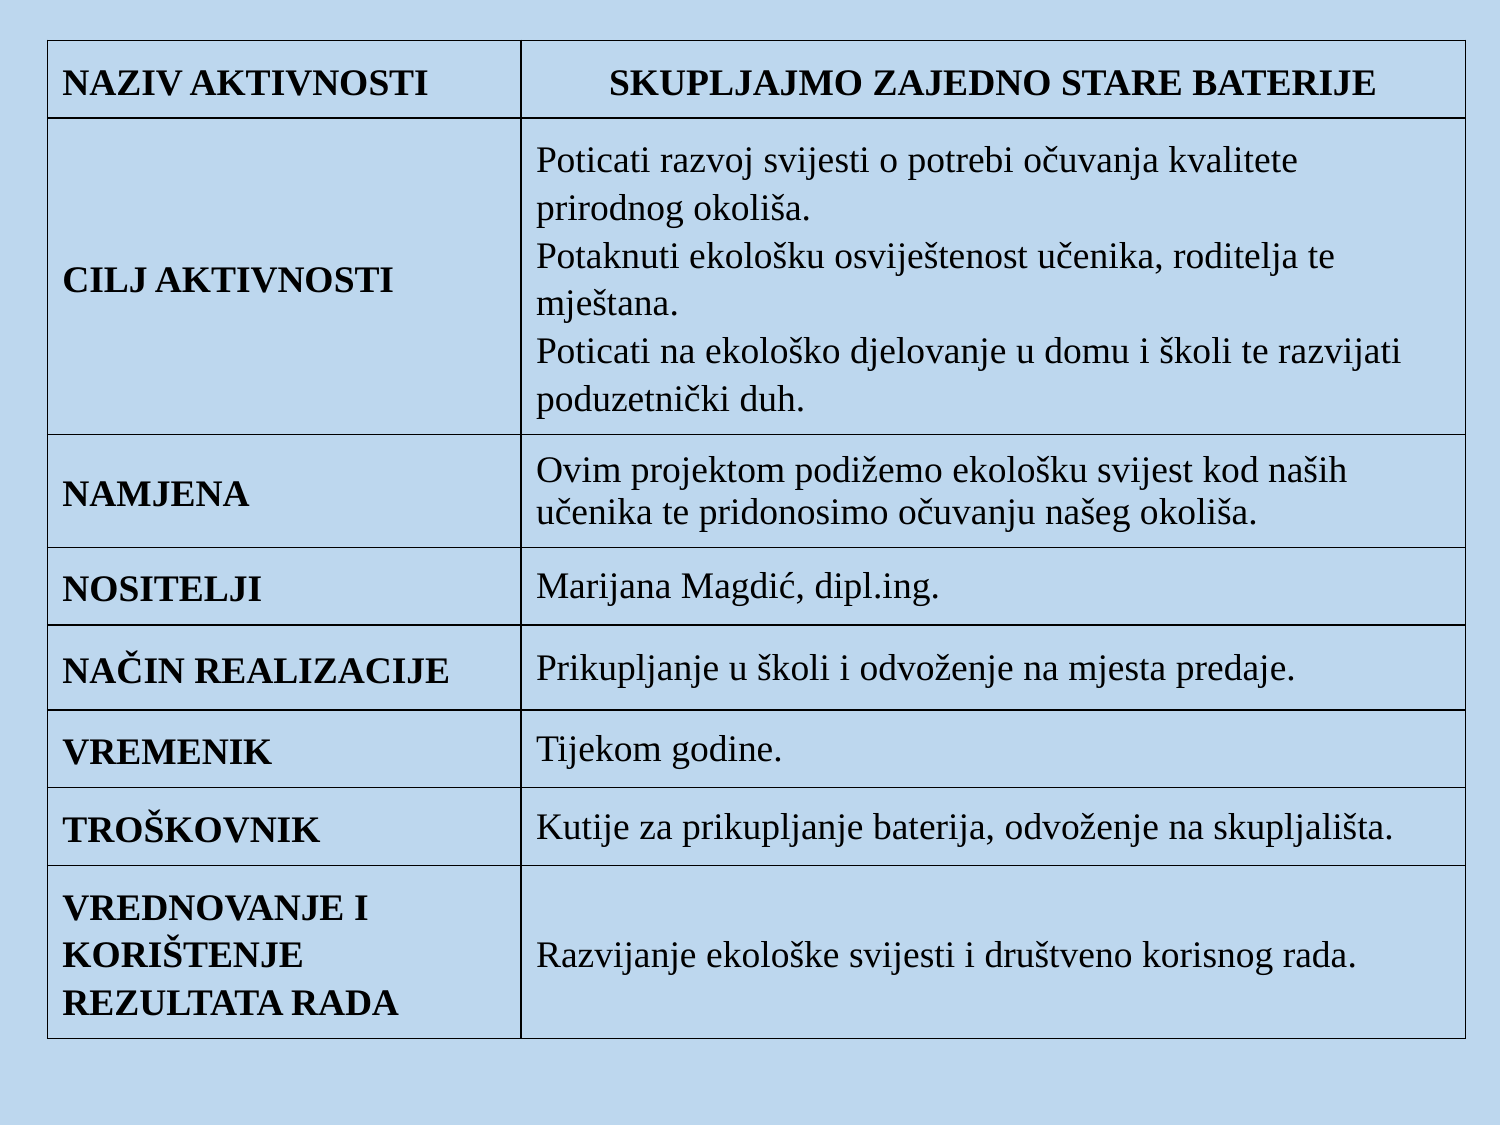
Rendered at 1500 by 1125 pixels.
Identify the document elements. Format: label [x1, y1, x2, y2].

table_cell [522, 711, 1465, 787]
table_cell [522, 788, 1465, 865]
table_cell [48, 626, 520, 709]
table_cell [522, 435, 1465, 547]
table_cell [522, 548, 1465, 624]
table_cell [48, 435, 520, 547]
table_cell [48, 119, 520, 434]
table_cell [48, 711, 520, 787]
table_cell [48, 788, 520, 865]
table_cell [522, 866, 1465, 1038]
table_cell [48, 548, 520, 624]
table_cell [522, 119, 1465, 434]
table_cell [522, 626, 1465, 709]
table_header [48, 41, 520, 117]
table_header [522, 41, 1465, 117]
table_cell [48, 866, 520, 1038]
